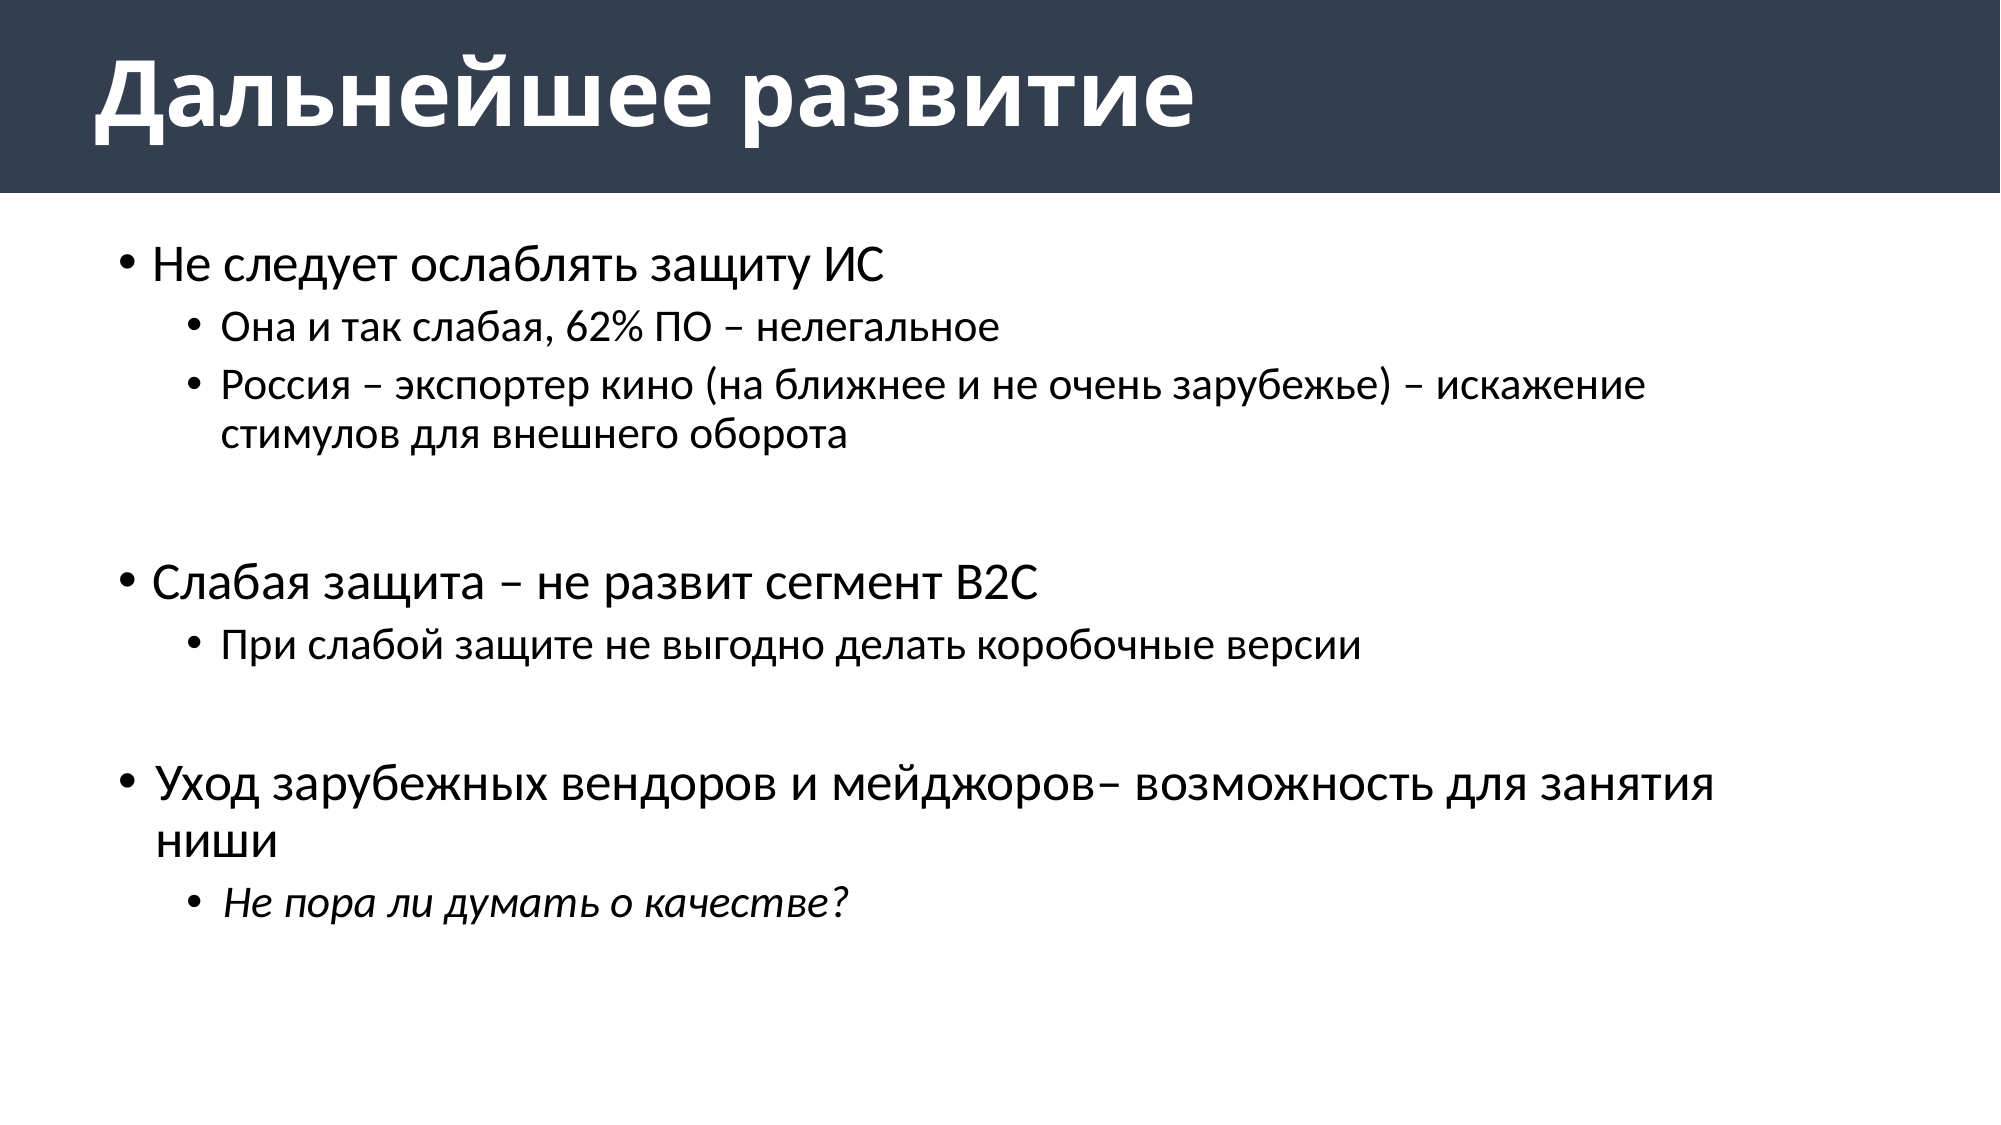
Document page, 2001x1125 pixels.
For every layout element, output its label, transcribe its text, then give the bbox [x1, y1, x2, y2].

list Не следует ослаблять защиту ИС Она и так слабая, 62% ПО – нелегальное Россия – экспортер кино (на ближнее и не очень зарубежье) – искажение стимулов для внешнего оборота Слабая защита – не развит сегмент B2C При слабой защите не выгодно делать коробочные версии Уход зарубежных вендоров и мейджоров– возможность для занятия ниши Не пора ли думать о качестве? [103, 228, 1829, 942]
title Дальнейшее развитие [0, 0, 2000, 193]
